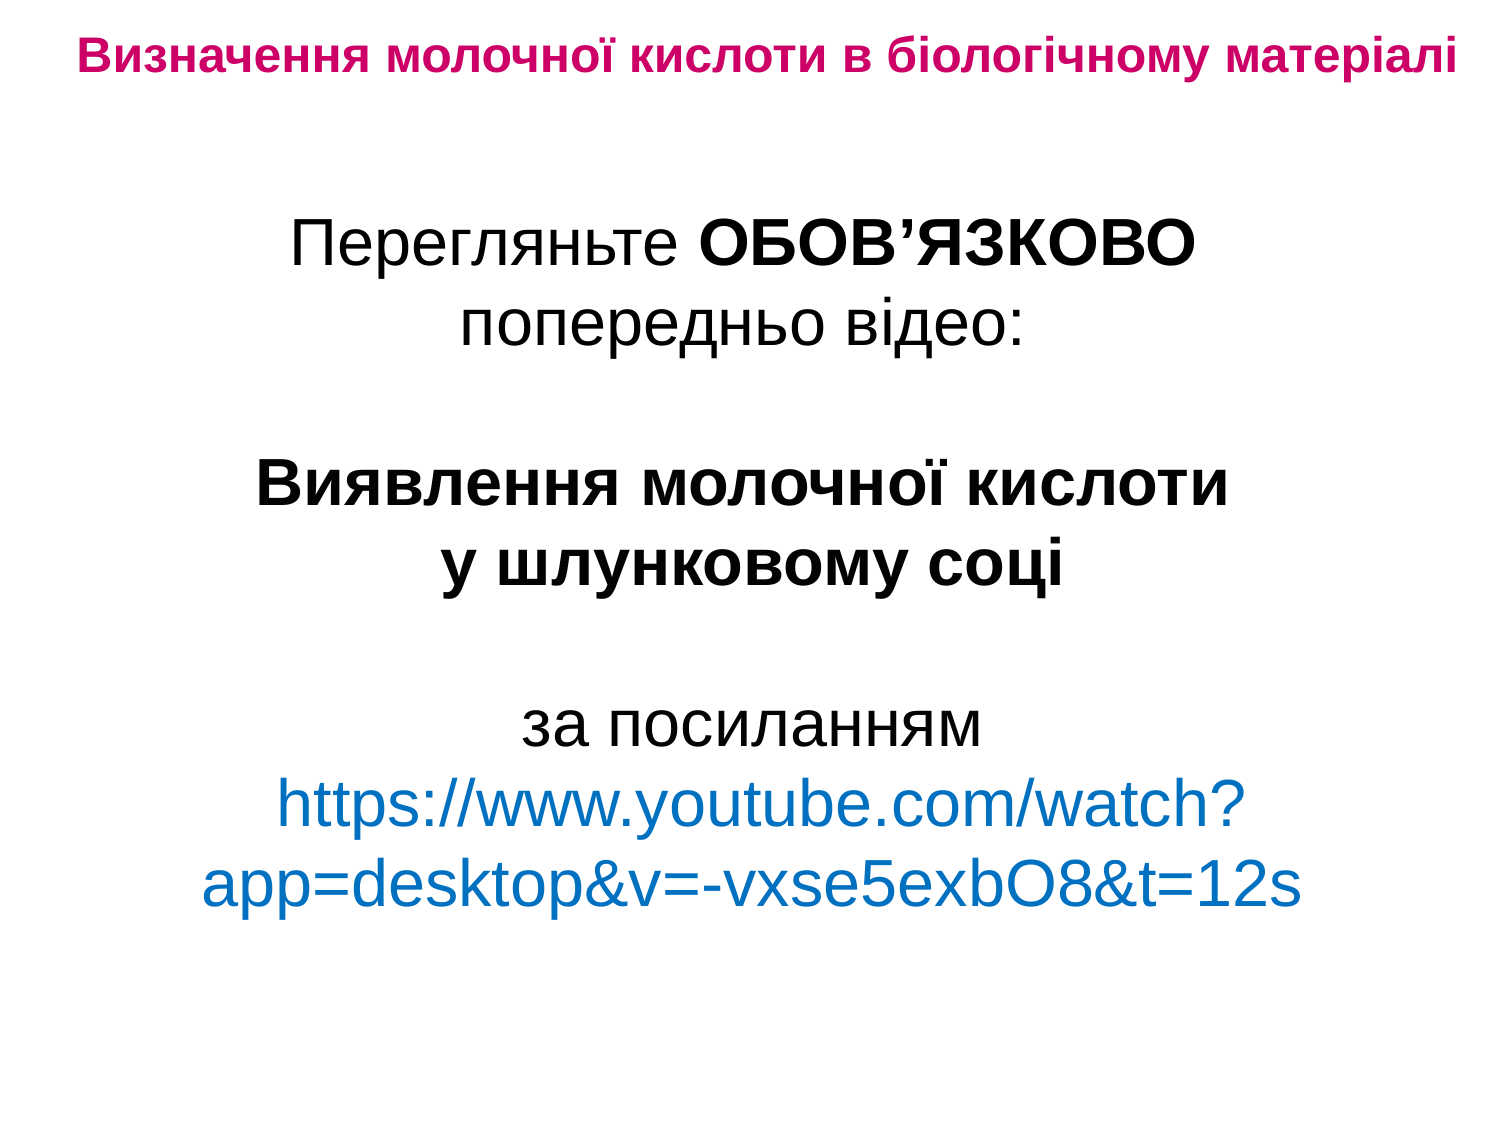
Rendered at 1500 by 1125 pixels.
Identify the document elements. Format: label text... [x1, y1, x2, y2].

list Перегляньте ОБОВ’ЯЗКОВО попередньо відео: Виявлення молочної кислоти у шлунковому соці за посиланням https://www.youtube.com/watch?app=desktop&v=-vxse5exbO8&t=12s [35, 191, 1471, 934]
title Визначення молочної кислоти в біологічному матеріалі [35, 0, 1500, 106]
